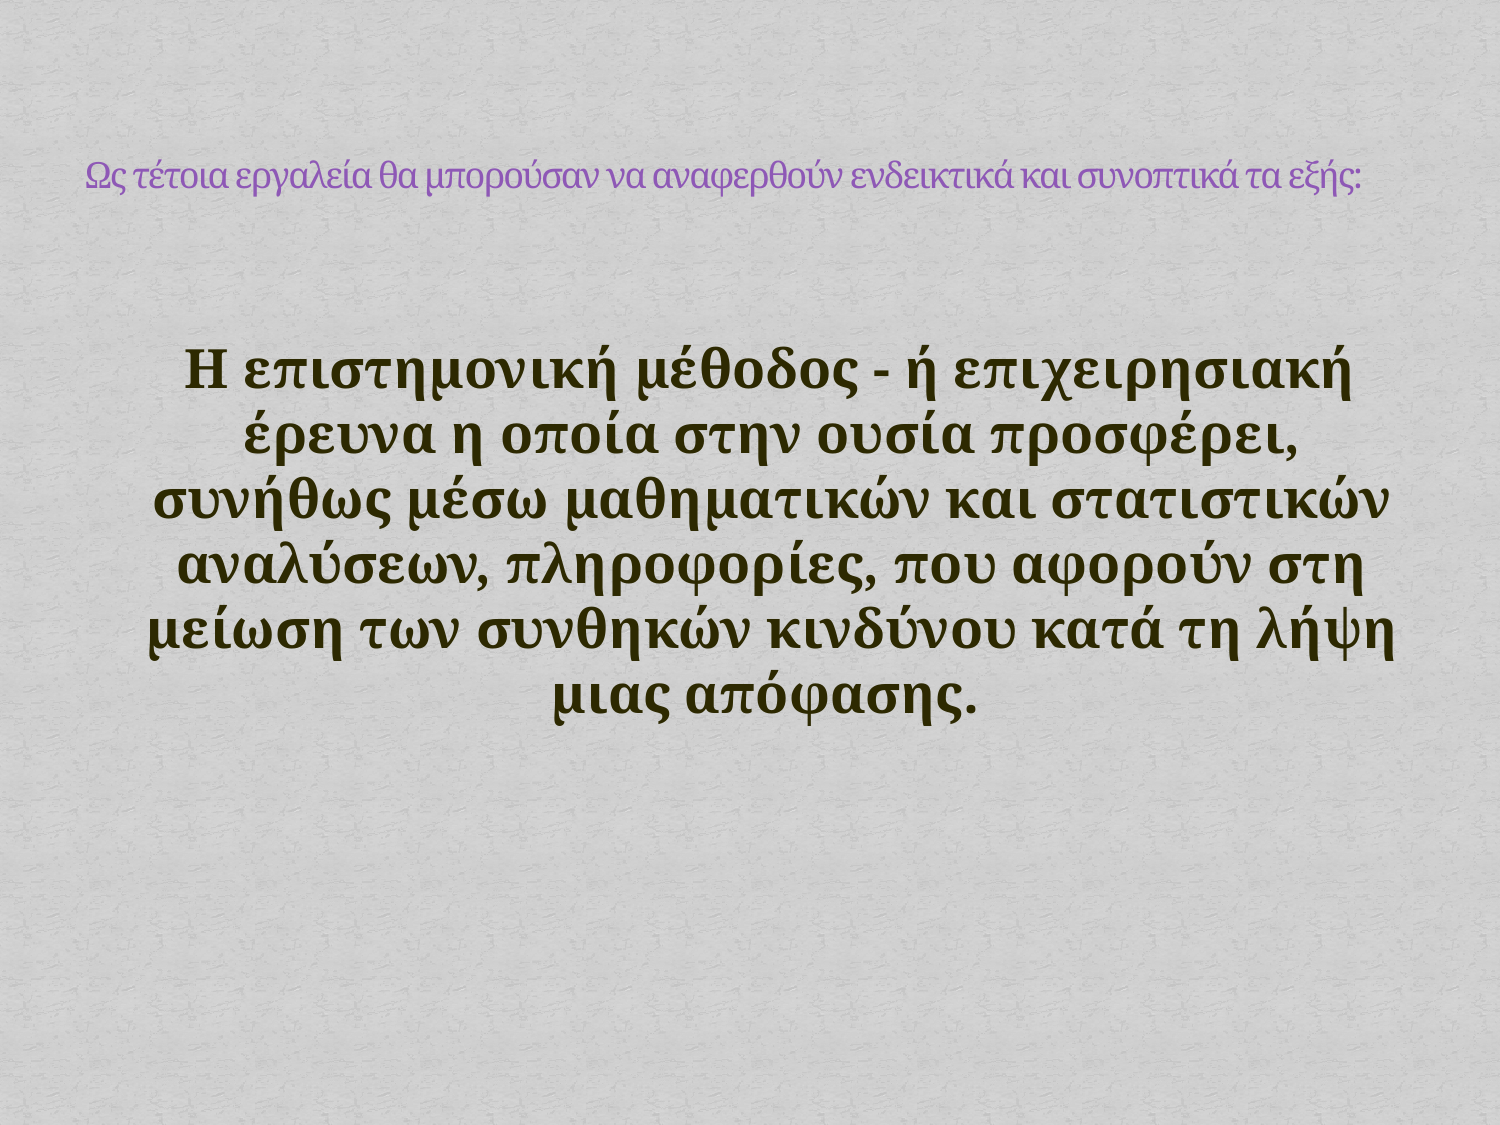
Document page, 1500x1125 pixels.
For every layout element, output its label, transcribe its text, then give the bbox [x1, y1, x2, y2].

title Ως τέτοια εργαλεία θα μπορούσαν να αναφερθούν ενδεικτικά και συνοπτικά τα εξής: [70, 70, 1421, 247]
list Η επιστημονική μέθοδος - ή επιχειρησιακή έρευνα η οποία στην ουσία προσφέρει, συνήθως μέσω μαθηματικών και στατιστικών αναλύσεων, πληροφορίες, που αφορούν στη μείωση των συνθηκών κινδύνου κατά τη λήψη μιας απόφασης. [75, 249, 1425, 1000]
